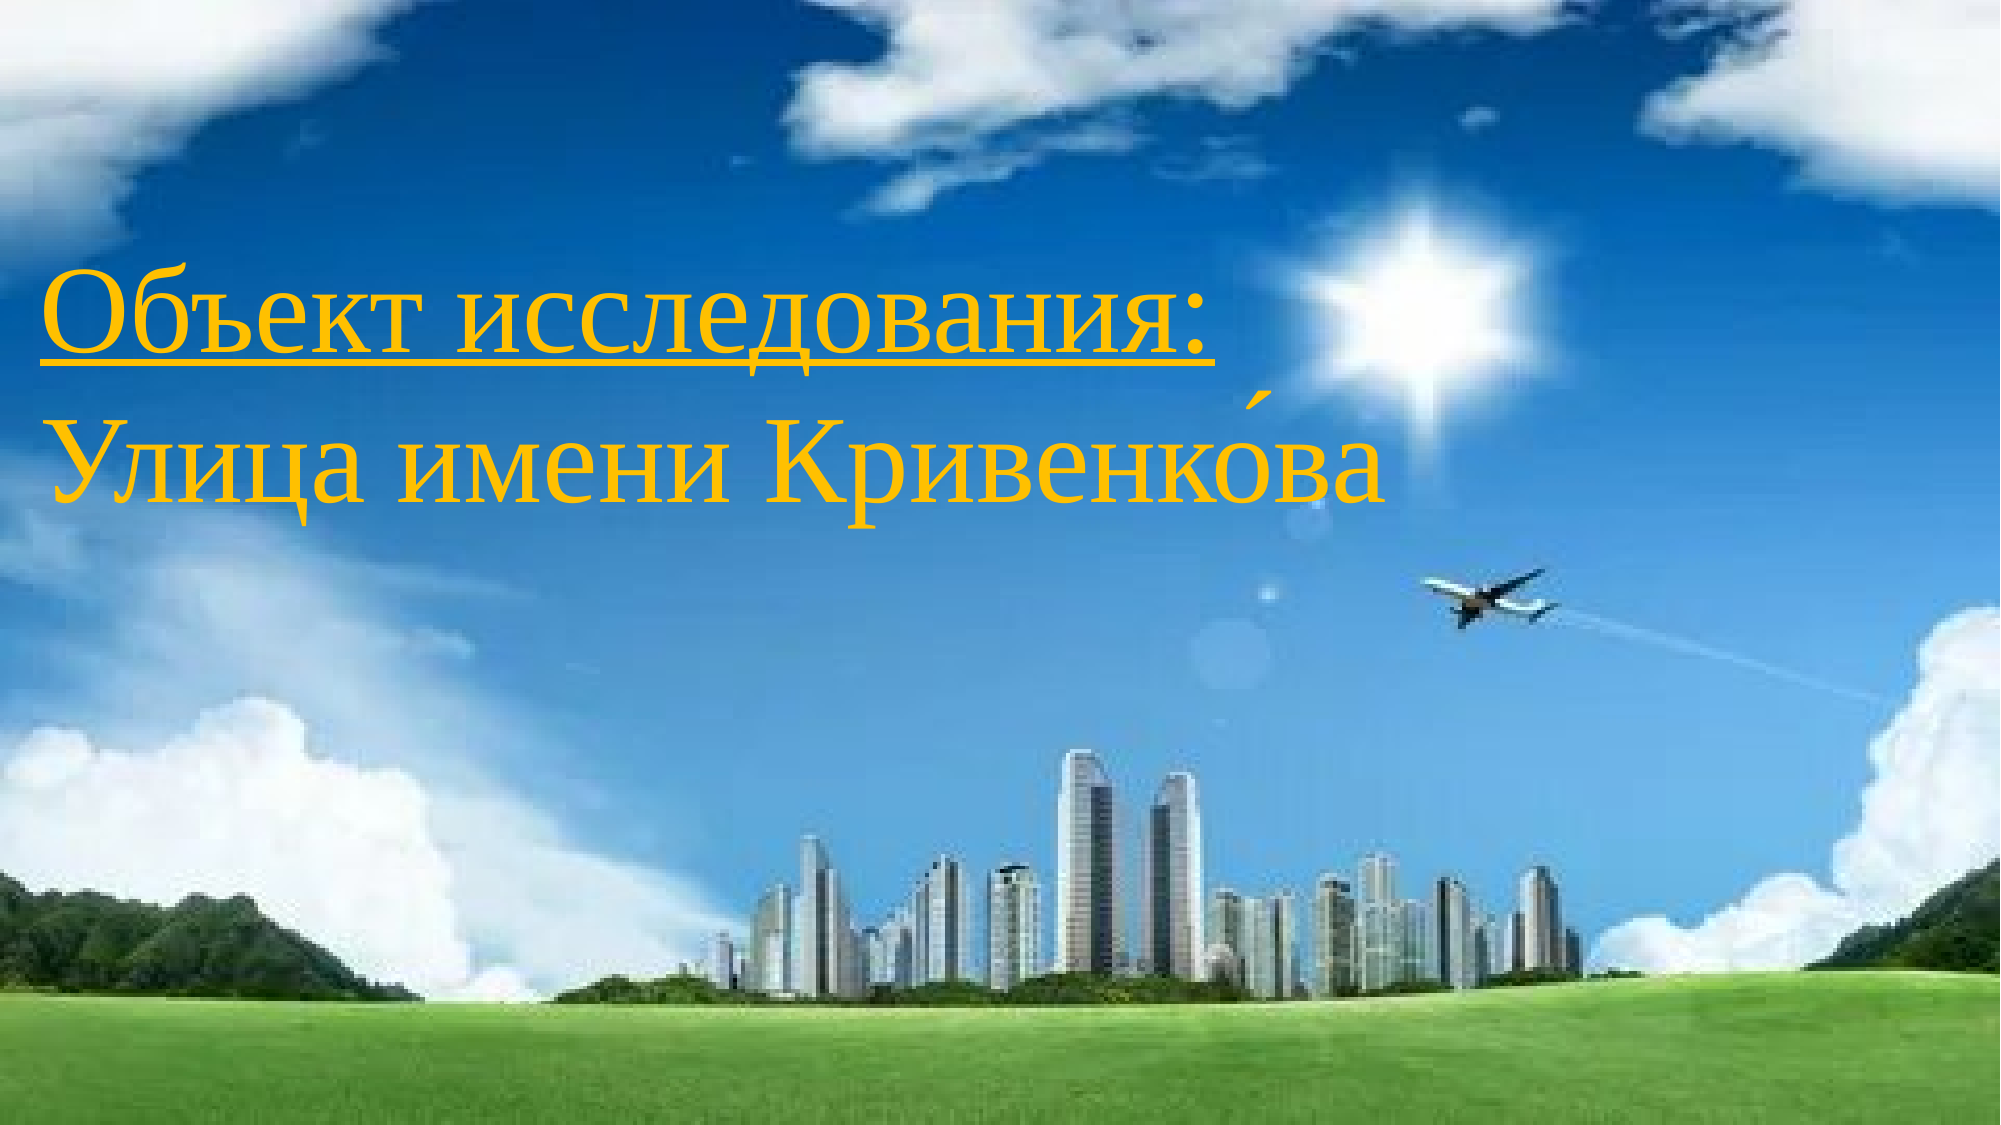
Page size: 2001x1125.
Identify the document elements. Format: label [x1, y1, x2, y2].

list [0, 0, 2000, 1125]
